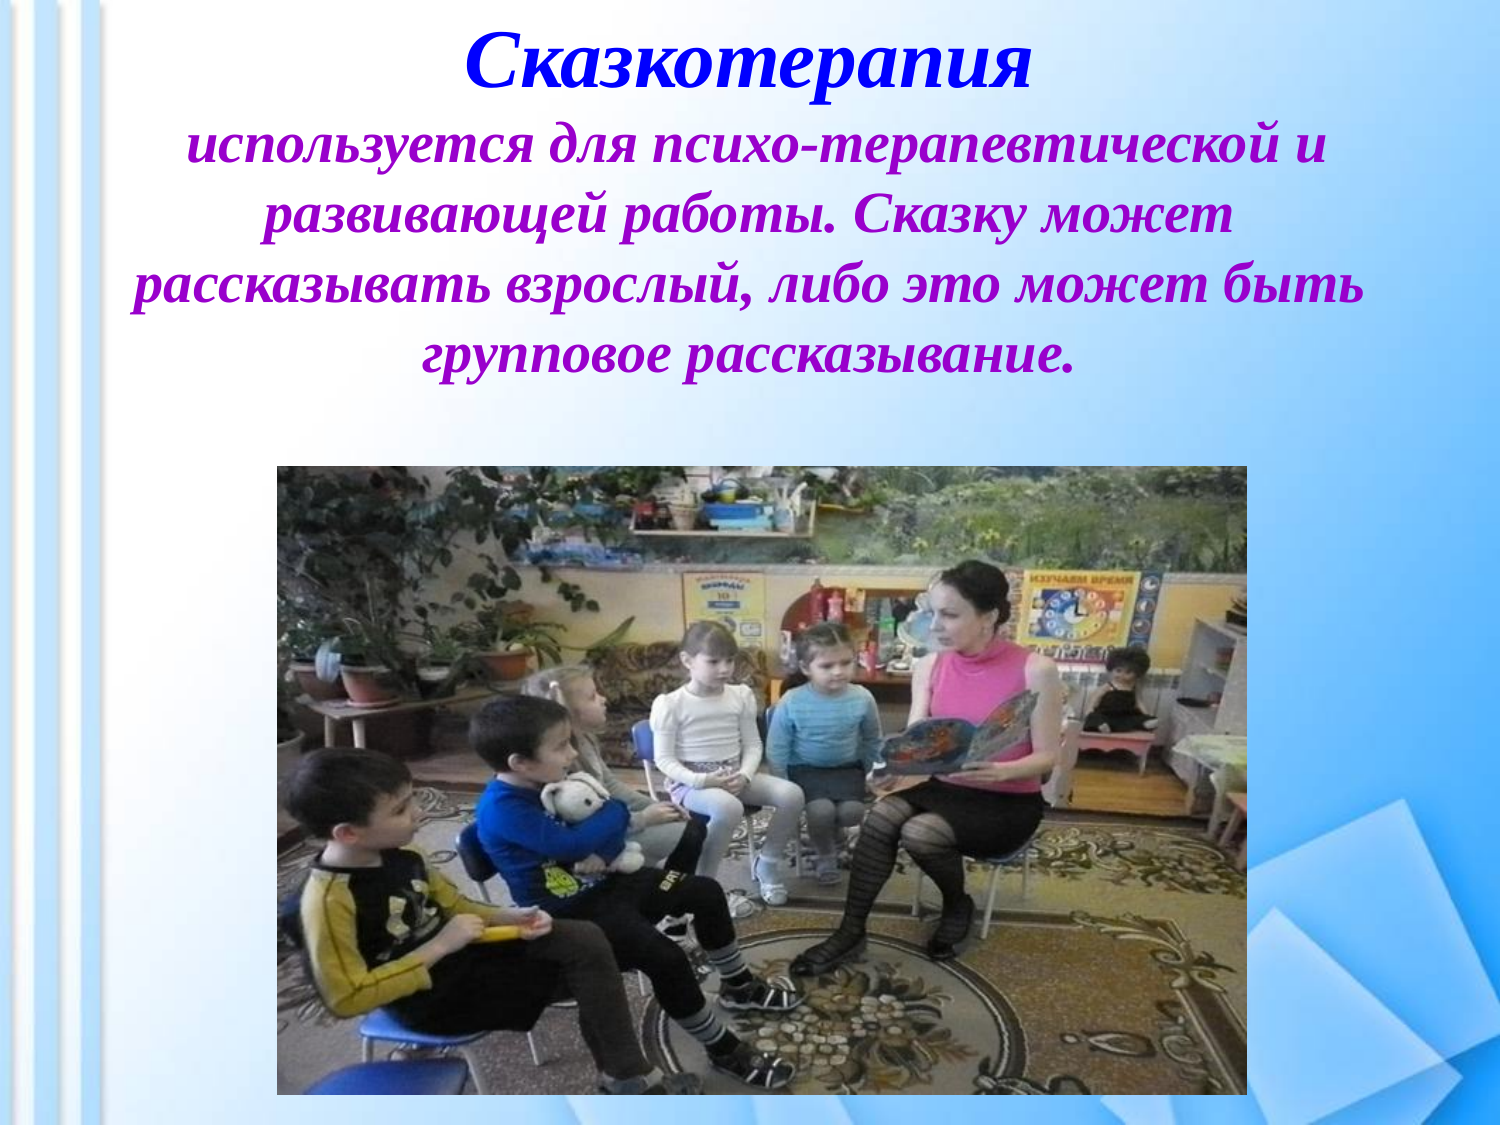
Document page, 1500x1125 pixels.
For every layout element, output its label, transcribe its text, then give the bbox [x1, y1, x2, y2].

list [277, 465, 1247, 1095]
title Сказкотерапия используется для психо-терапевтической и развивающей работы. Сказку может рассказывать взрослый, либо это может быть групповое рассказывание. [112, 99, 1388, 288]
picture [0, 0, 1500, 1125]
